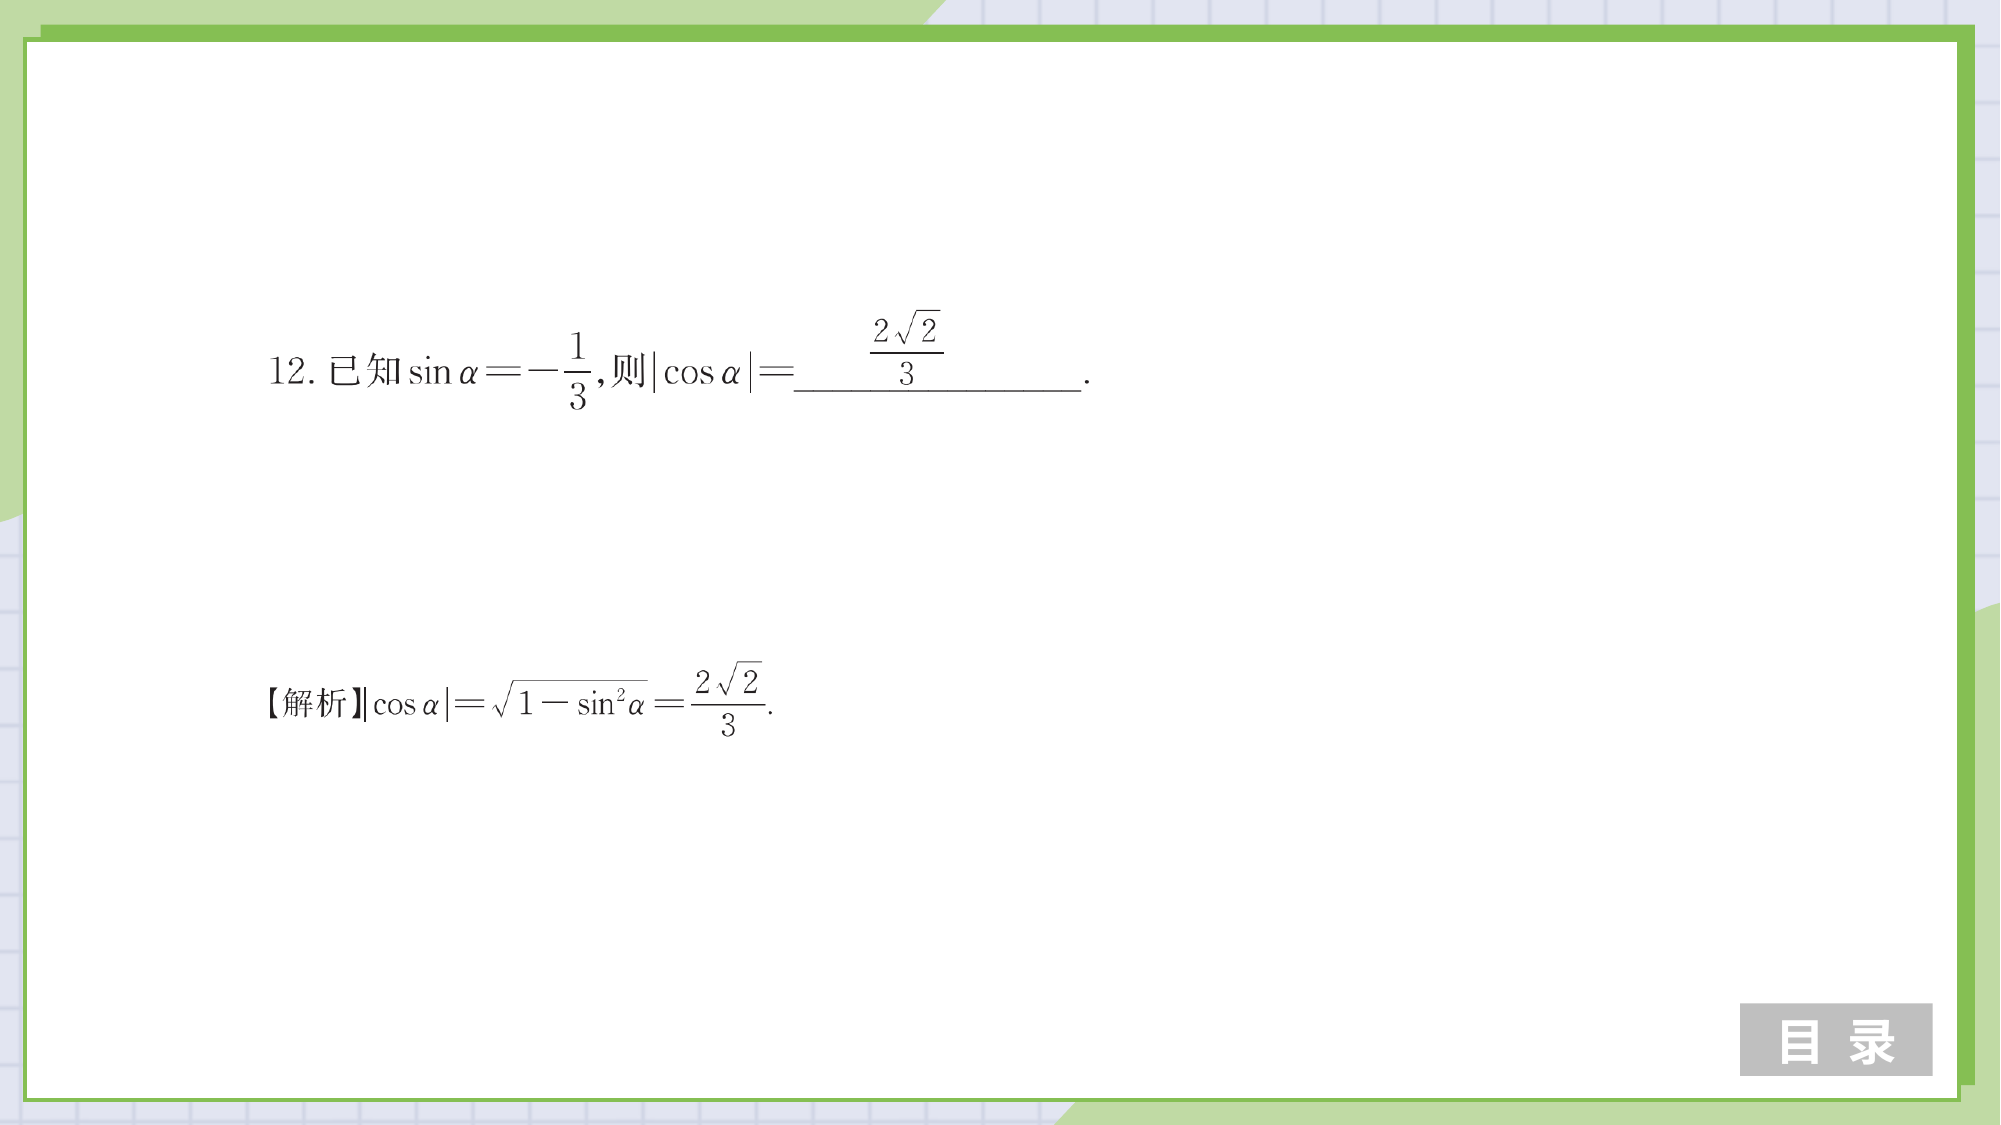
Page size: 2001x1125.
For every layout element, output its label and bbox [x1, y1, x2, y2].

picture [256, 300, 1703, 423]
picture [925, 0, 2000, 611]
picture [0, 515, 1074, 1125]
picture [256, 654, 1505, 748]
